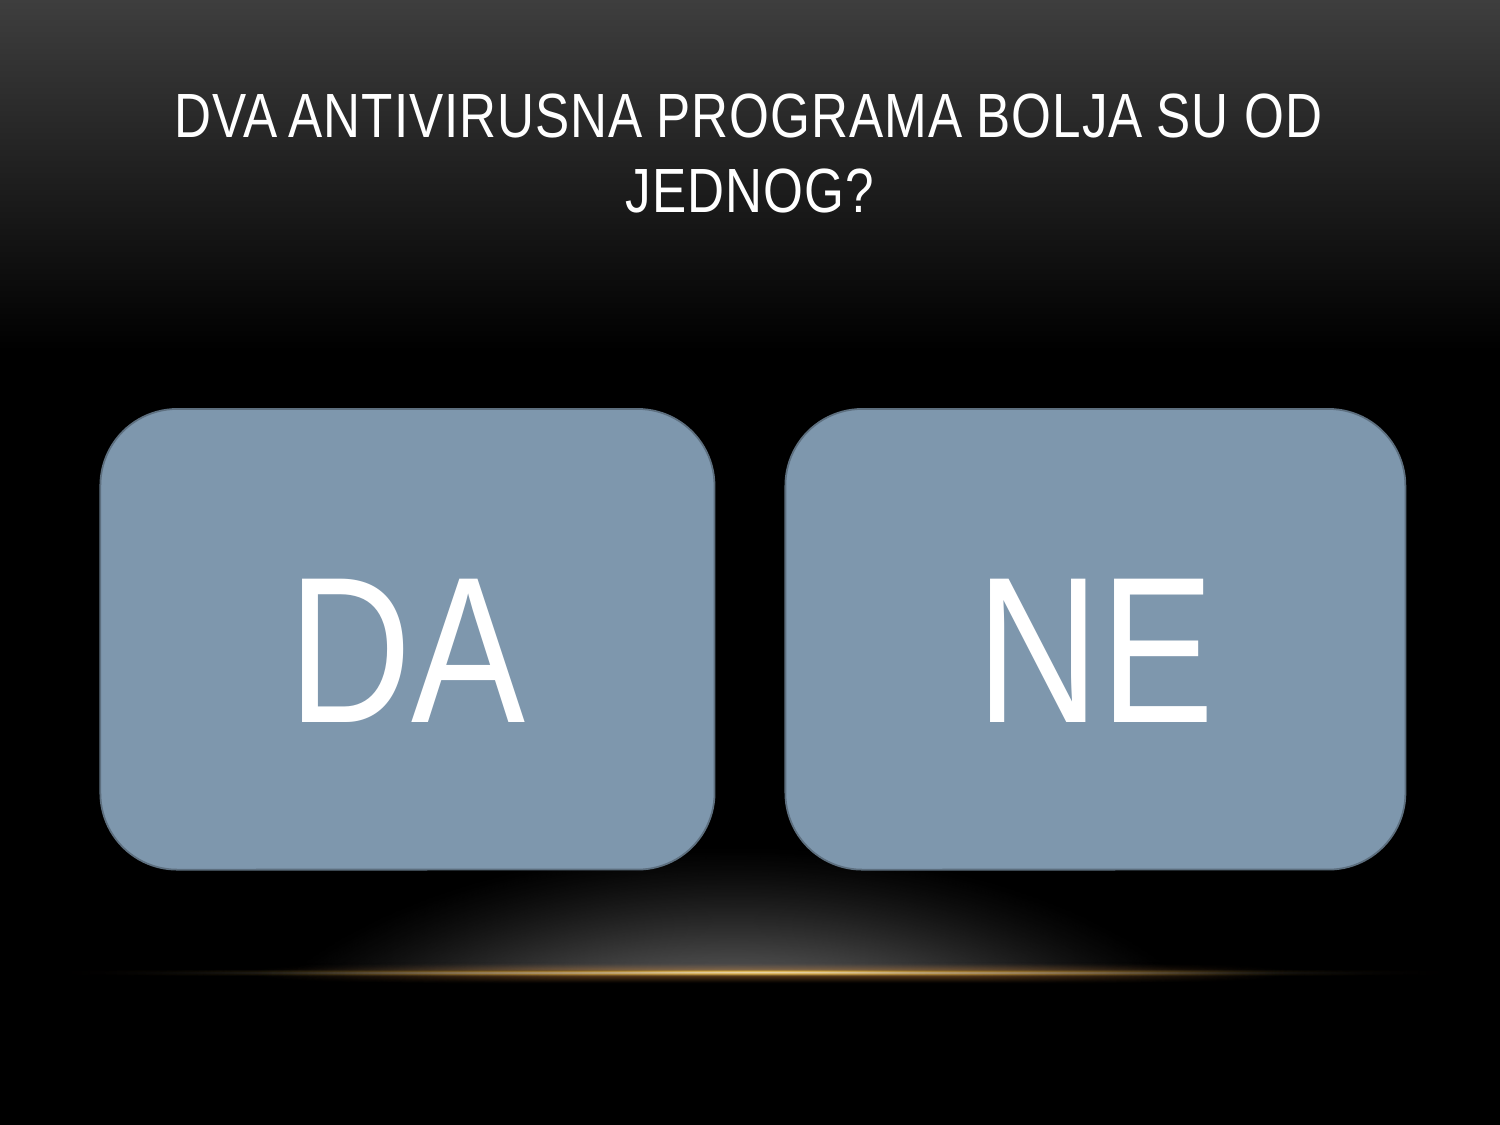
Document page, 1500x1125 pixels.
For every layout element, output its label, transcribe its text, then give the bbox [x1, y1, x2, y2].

title Dva antivirusna programa bolja su od jednog? [99, 45, 1400, 233]
text_box DA [99, 408, 716, 871]
text_box NE [784, 408, 1407, 871]
picture [0, 0, 1500, 1125]
